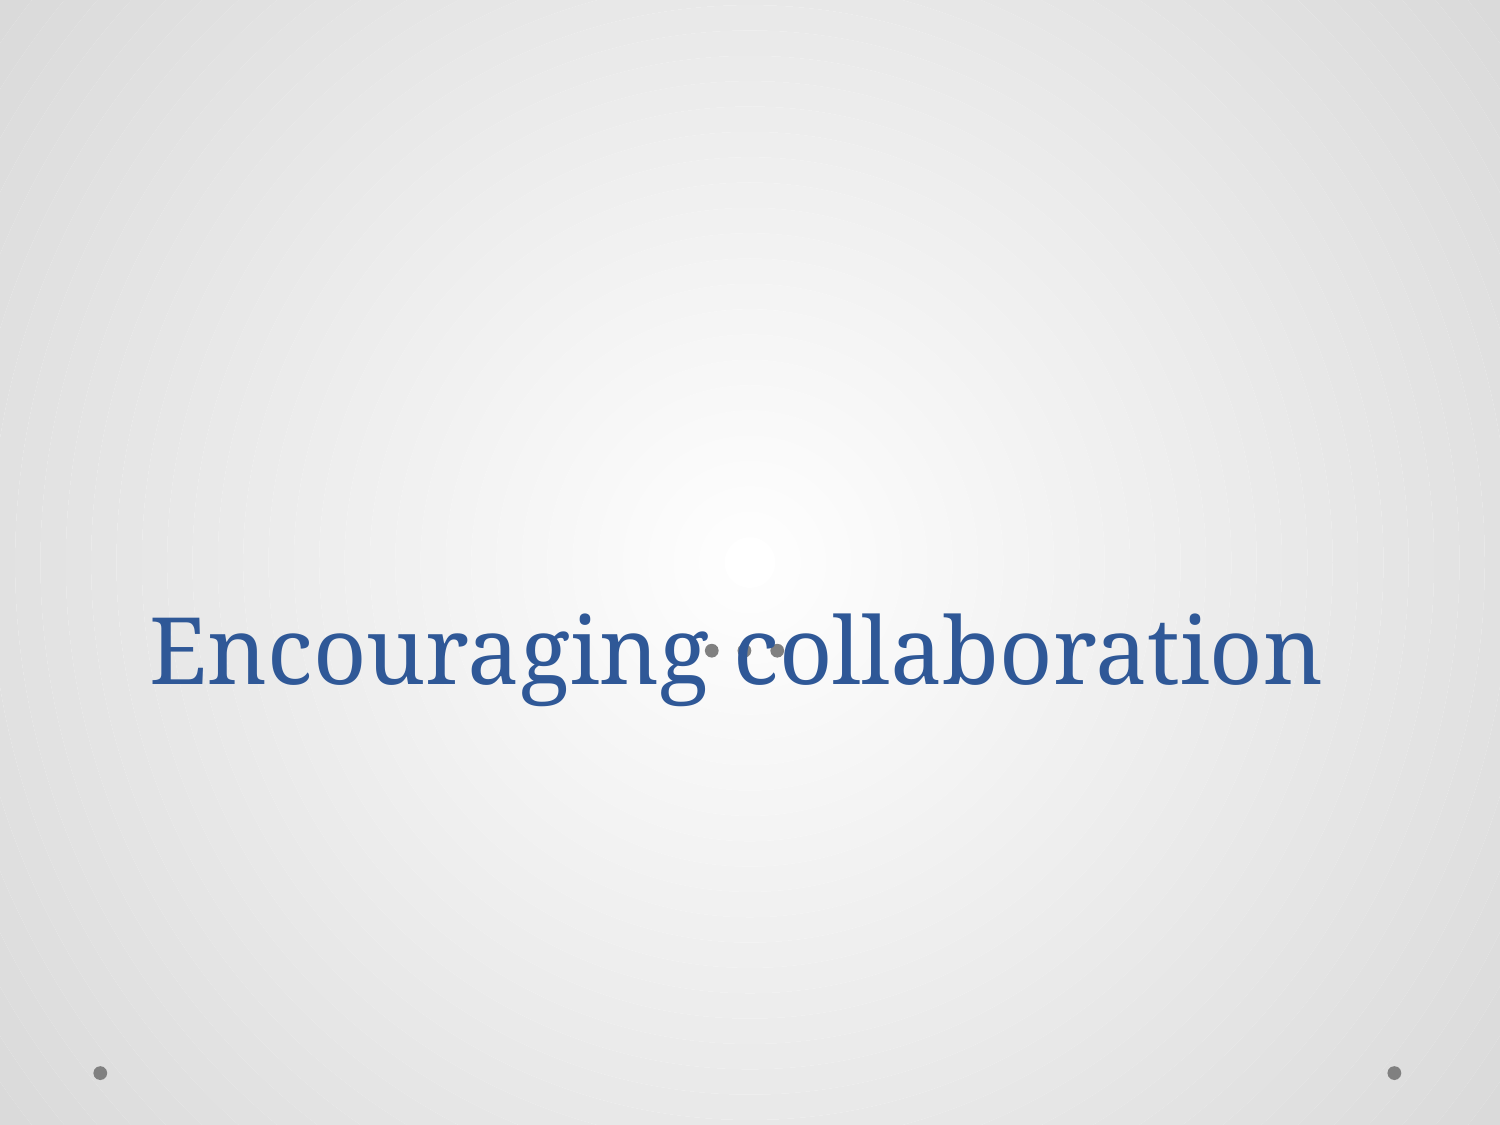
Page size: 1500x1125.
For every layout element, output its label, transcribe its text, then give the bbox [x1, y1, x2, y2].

title Encouraging collaboration [99, 487, 1375, 711]
